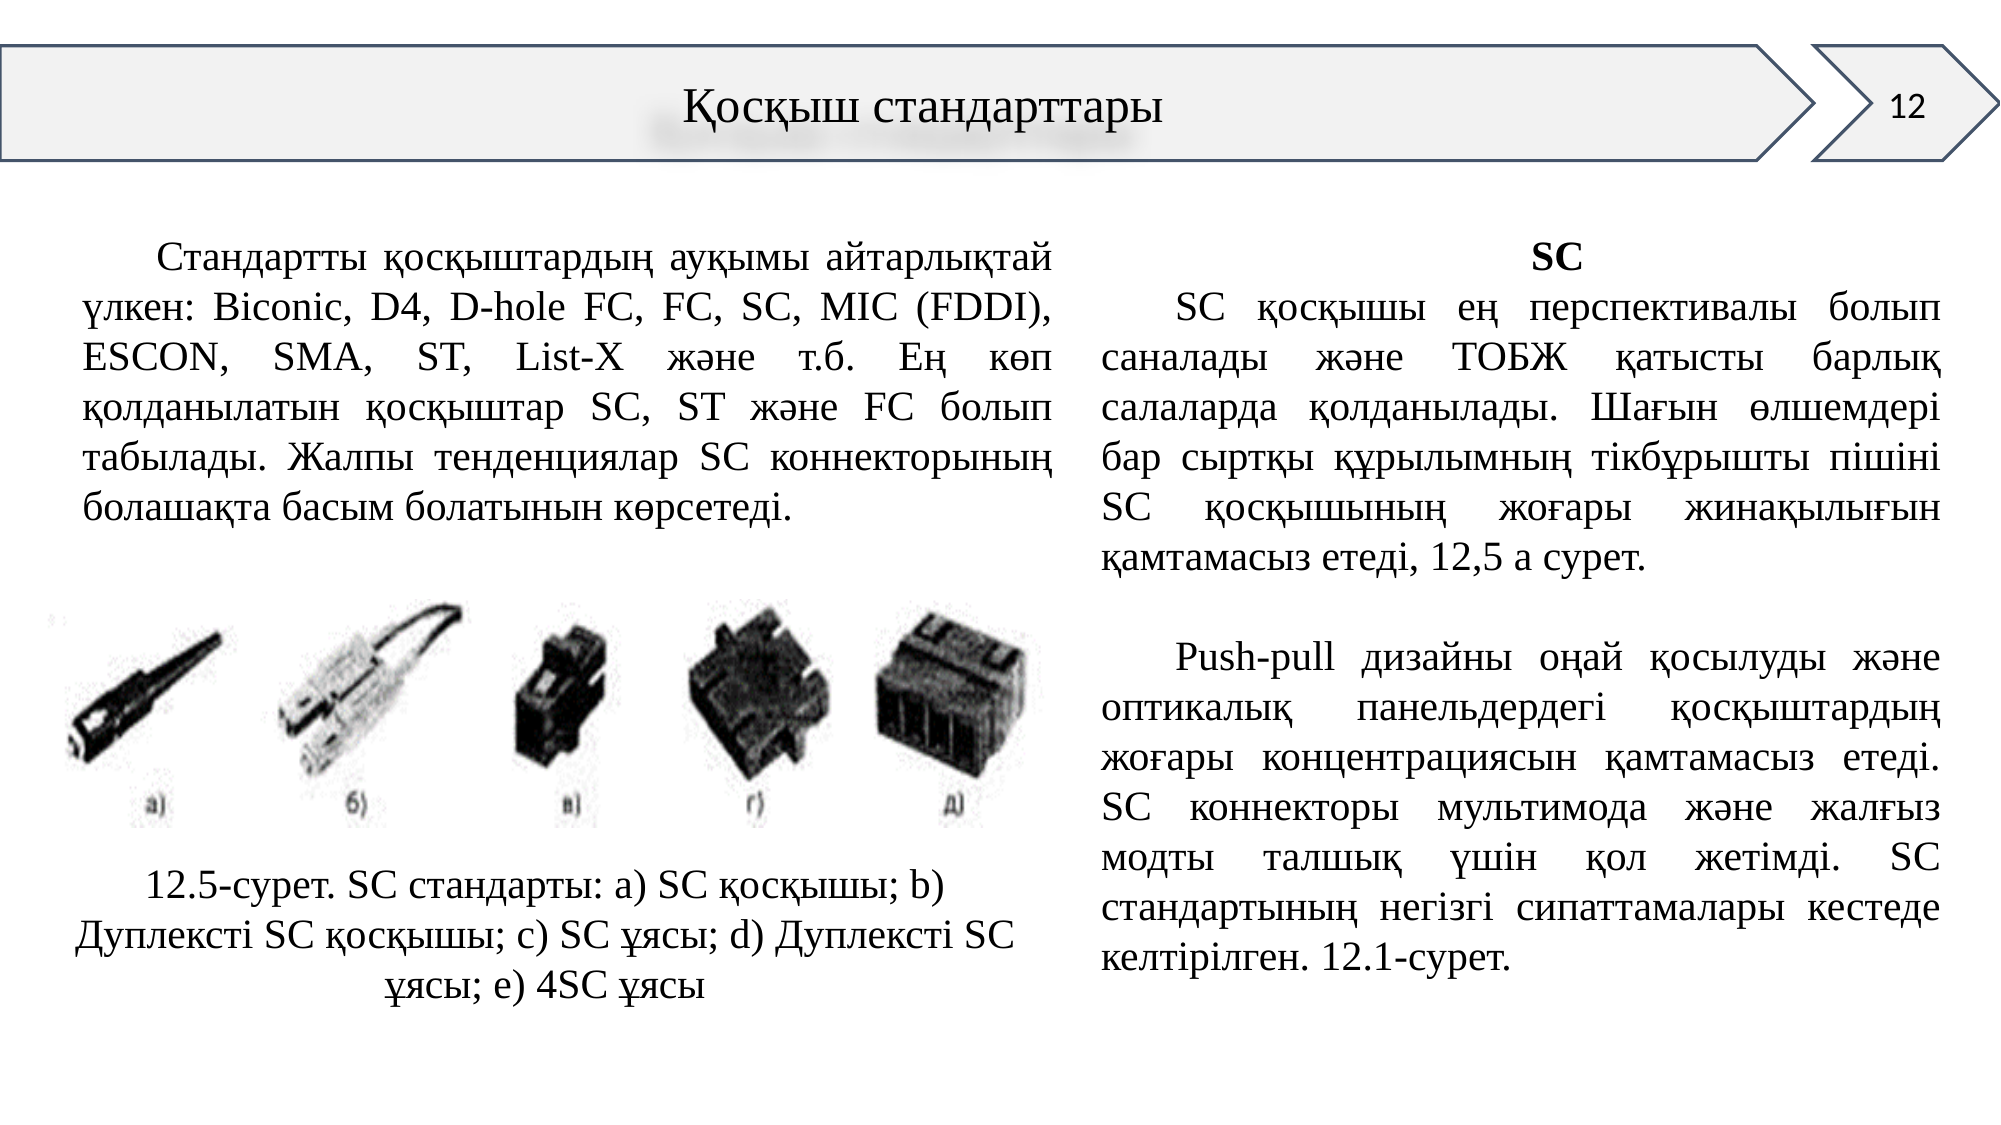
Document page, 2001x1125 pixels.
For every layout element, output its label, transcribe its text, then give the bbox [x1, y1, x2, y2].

text_box SC SC қосқышы ең перспективалы болып саналады және ТОБЖ қатысты барлық салаларда қолданылады. Шағын өлшемдері бар сыртқы құрылымның тікбұрышты пішіні SC қосқышының жоғары жинақылығын қамтамасыз етеді, 12,5 а сурет. Push-pull дизайны оңай қосылуды және оптикалық панельдердегі қосқыштардың жоғары концентрациясын қамтамасыз етеді. SC коннекторы мультимода және жалғыз модты талшық үшін қол жетімді. SC стандартының негізгі сипаттамалары кестеде келтірілген. 12.1-сурет. [1086, 221, 1956, 987]
text_box [0, 44, 1816, 162]
text_box Қосқыш стандарттары [0, 65, 1772, 140]
text_box 12.5-сурет. SC стандарты: а) SC қосқышы; b) Дуплексті SC қосқышы; c) SC ұясы; d) Дуплексті SC ұясы; e) 4SC ұясы [45, 849, 1046, 1065]
picture [45, 599, 1046, 828]
text_box Стандартты қосқыштардың ауқымы айтарлықтай үлкен: Biconic, D4, D-hole FC, FC, SC, MIC (FDDI), ESCON, SMA, ST, List-X және т.б. Ең көп қолданылатын қосқыштар SC, ST және FC болып табылады. Жалпы тенденциялар SC коннекторының болашақта басым болатынын көрсетеді. [67, 221, 1068, 536]
text_box 12 [1811, 44, 2000, 162]
